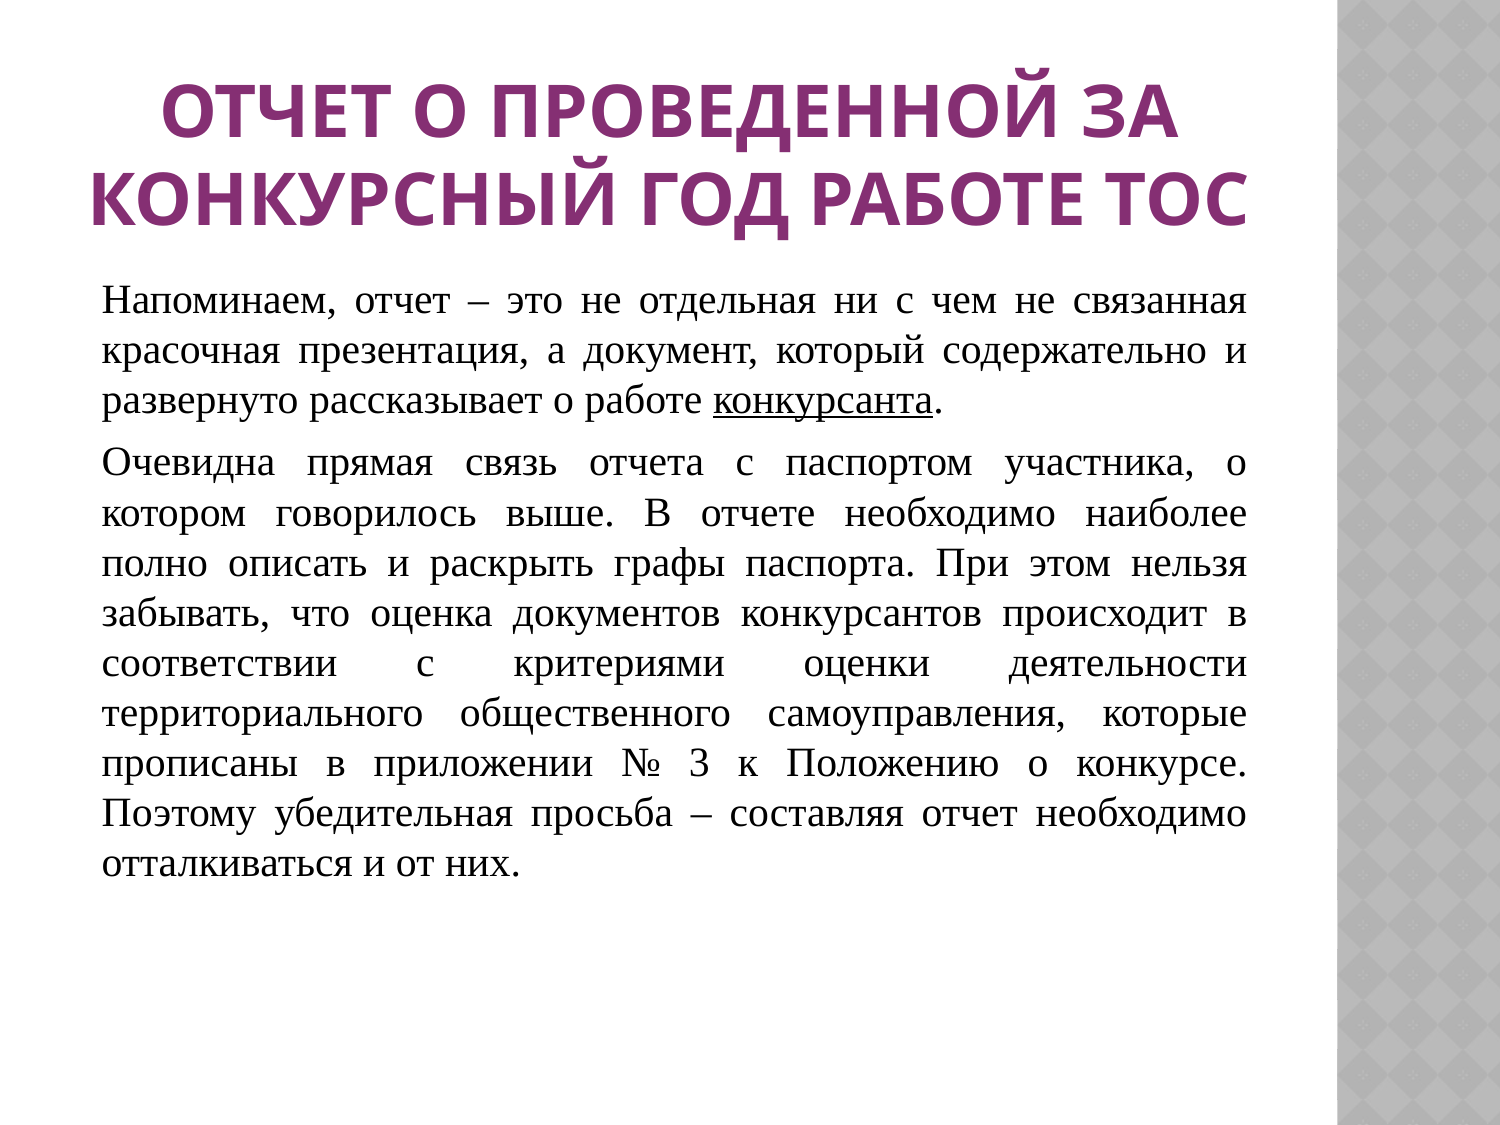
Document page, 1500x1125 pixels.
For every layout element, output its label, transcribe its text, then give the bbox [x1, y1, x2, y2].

list Напоминаем, отчет – это не отдельная ни с чем не связанная красочная презентация, а документ, который содержательно и развернуто рассказывает о работе конкурсанта. Очевидна прямая связь отчета с паспортом участника, о котором говорилось выше. В отчете необходимо наиболее полно описать и раскрыть графы паспорта. При этом нельзя забывать, что оценка документов конкурсантов происходит в соответствии с критериями оценки деятельности территориального общественного самоуправления, которые прописаны в приложении № 3 к Положению о конкурсе. Поэтому убедительная просьба – составляя отчет необходимо отталкиваться и от них. [75, 264, 1263, 1059]
title Отчет о проведенной за конкурсный год работе ТОС [75, 52, 1263, 240]
